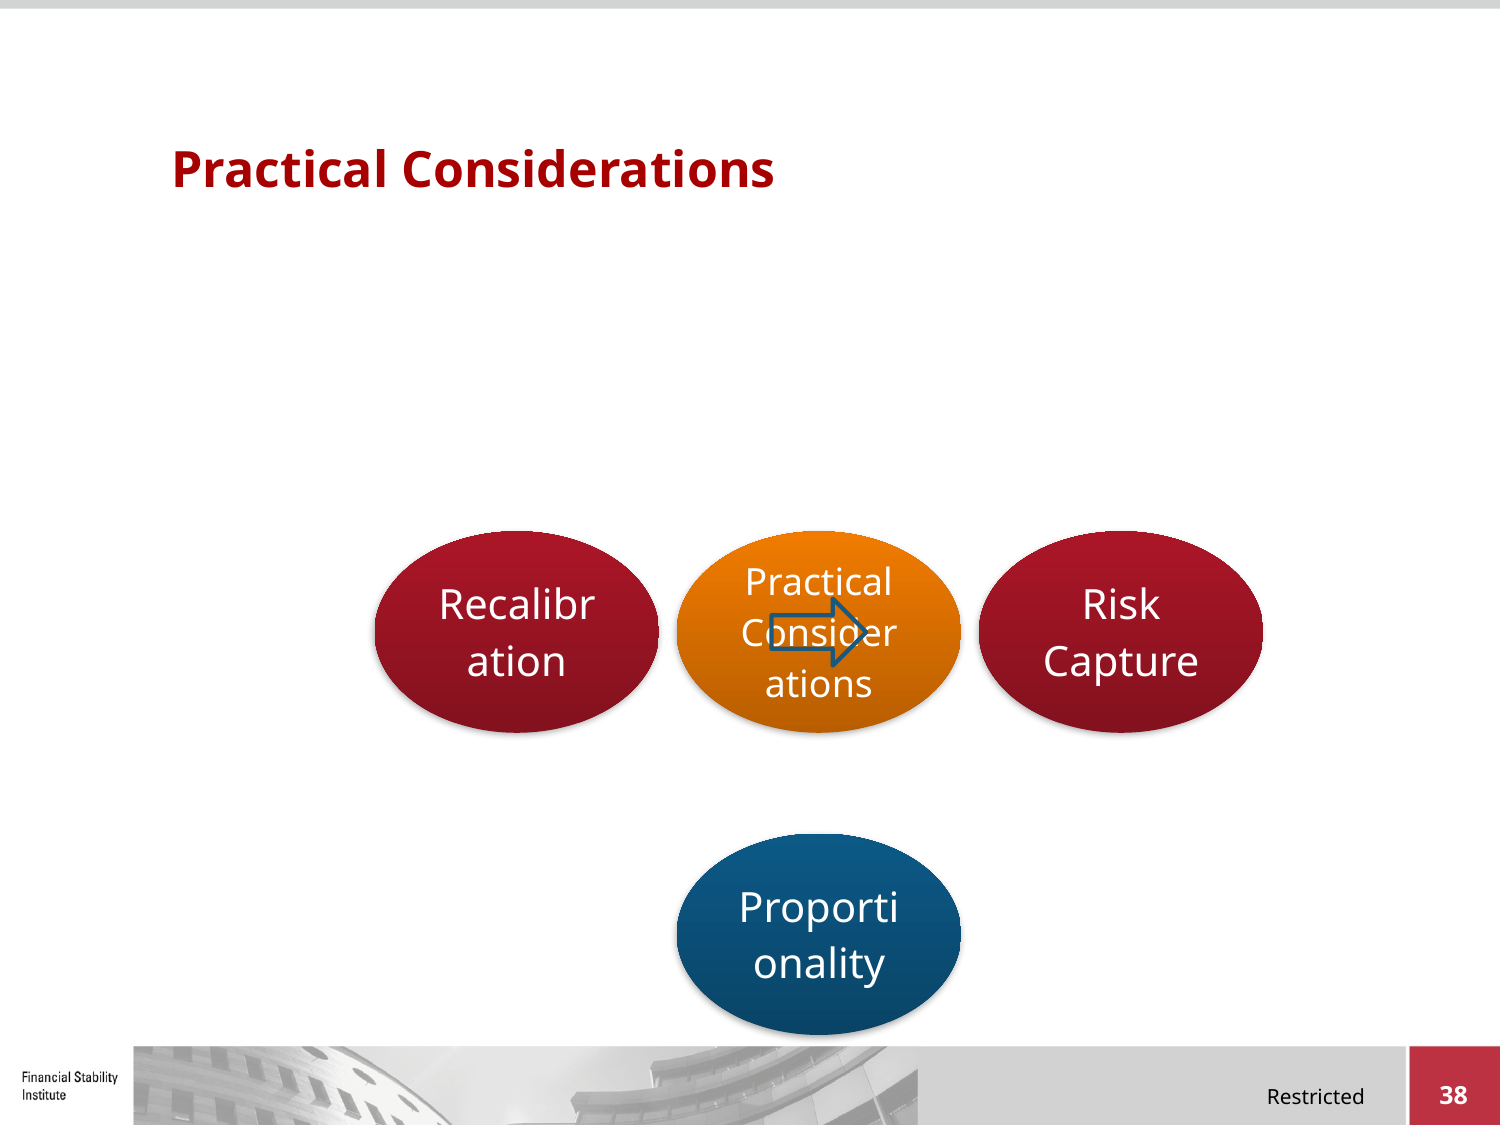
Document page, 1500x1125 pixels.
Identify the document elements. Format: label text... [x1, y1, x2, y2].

slide_number 38 [1407, 1072, 1500, 1125]
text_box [249, 228, 1389, 1036]
picture [21, 1044, 1500, 1125]
title Practical Considerations [171, 137, 1398, 214]
